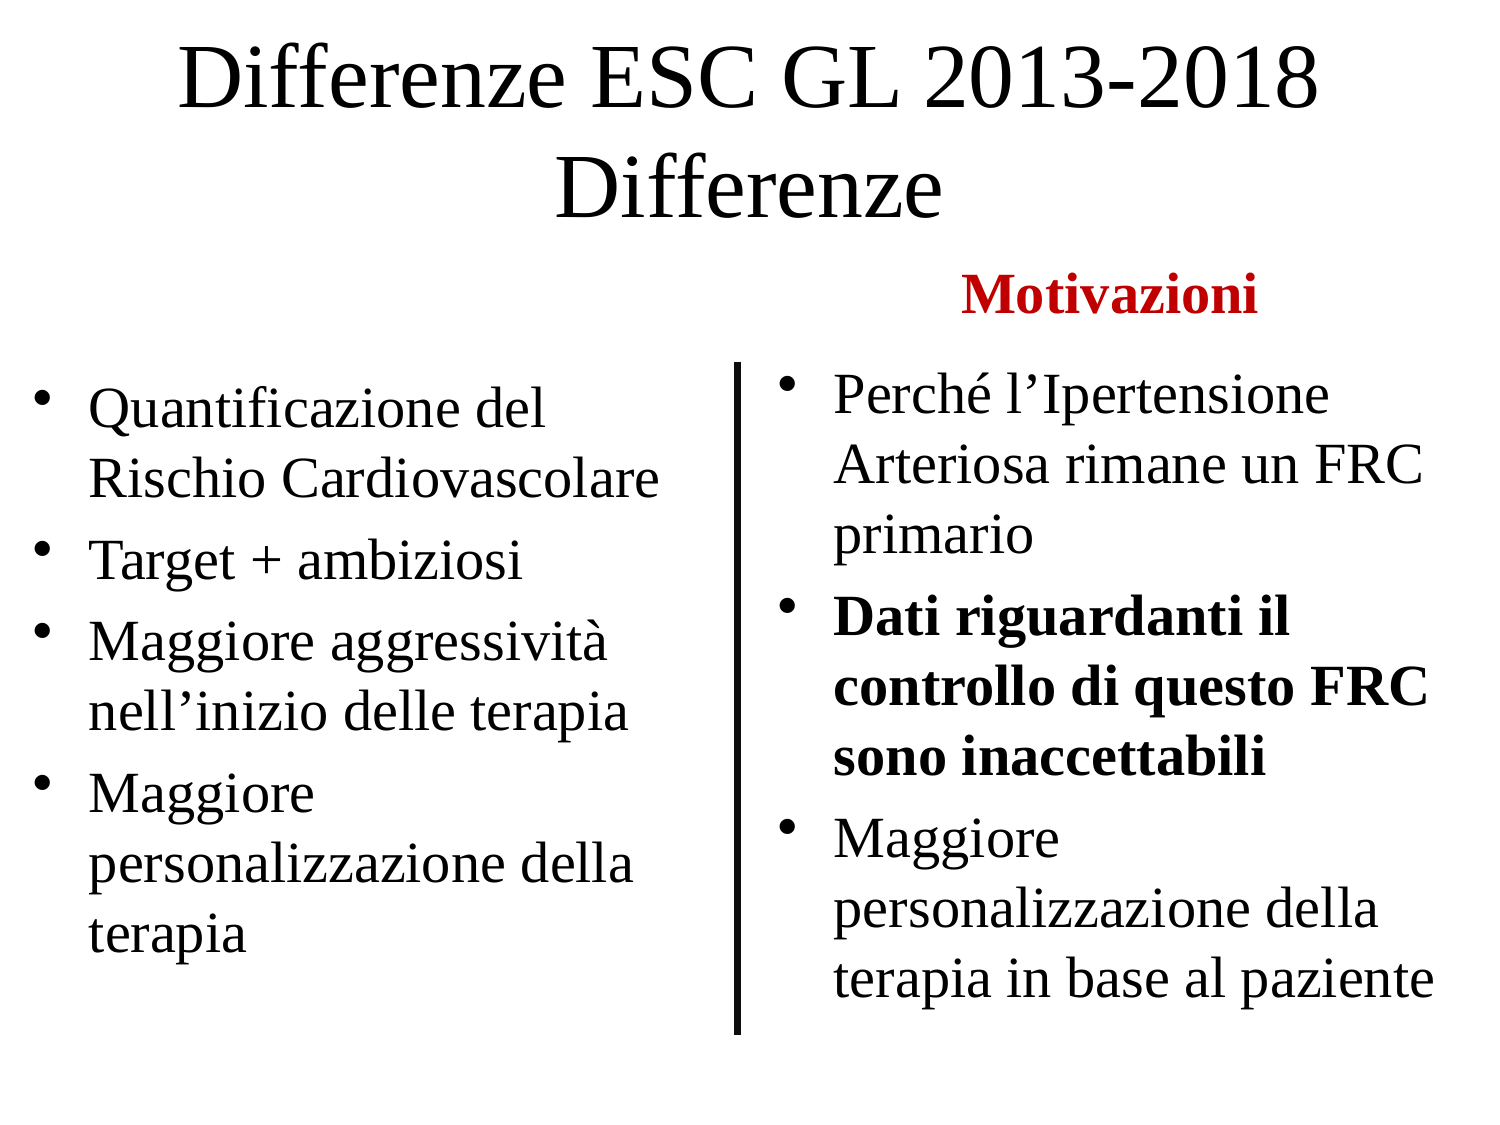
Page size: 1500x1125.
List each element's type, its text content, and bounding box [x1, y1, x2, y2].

list Quantificazione del Rischio Cardiovascolare Target + ambiziosi Maggiore aggressività nell’inizio delle terapia Maggiore personalizzazione della terapia [17, 361, 737, 1037]
list Perché l’Ipertensione Arteriosa rimane un FRC primario Dati riguardanti il controllo di questo FRC sono inaccettabili Maggiore personalizzazione della terapia in base al paziente [762, 348, 1483, 1024]
list Quantificazione del Rischio Cardiovascolare Target + ambiziosi Maggiore aggressività nell’inizio delle terapia Maggiore personalizzazione della terapia [741, 361, 750, 1037]
text_box Motivazioni [913, 265, 1307, 315]
text_box Differenze ESC GL 2013-2018 Differenze [112, 32, 1388, 220]
